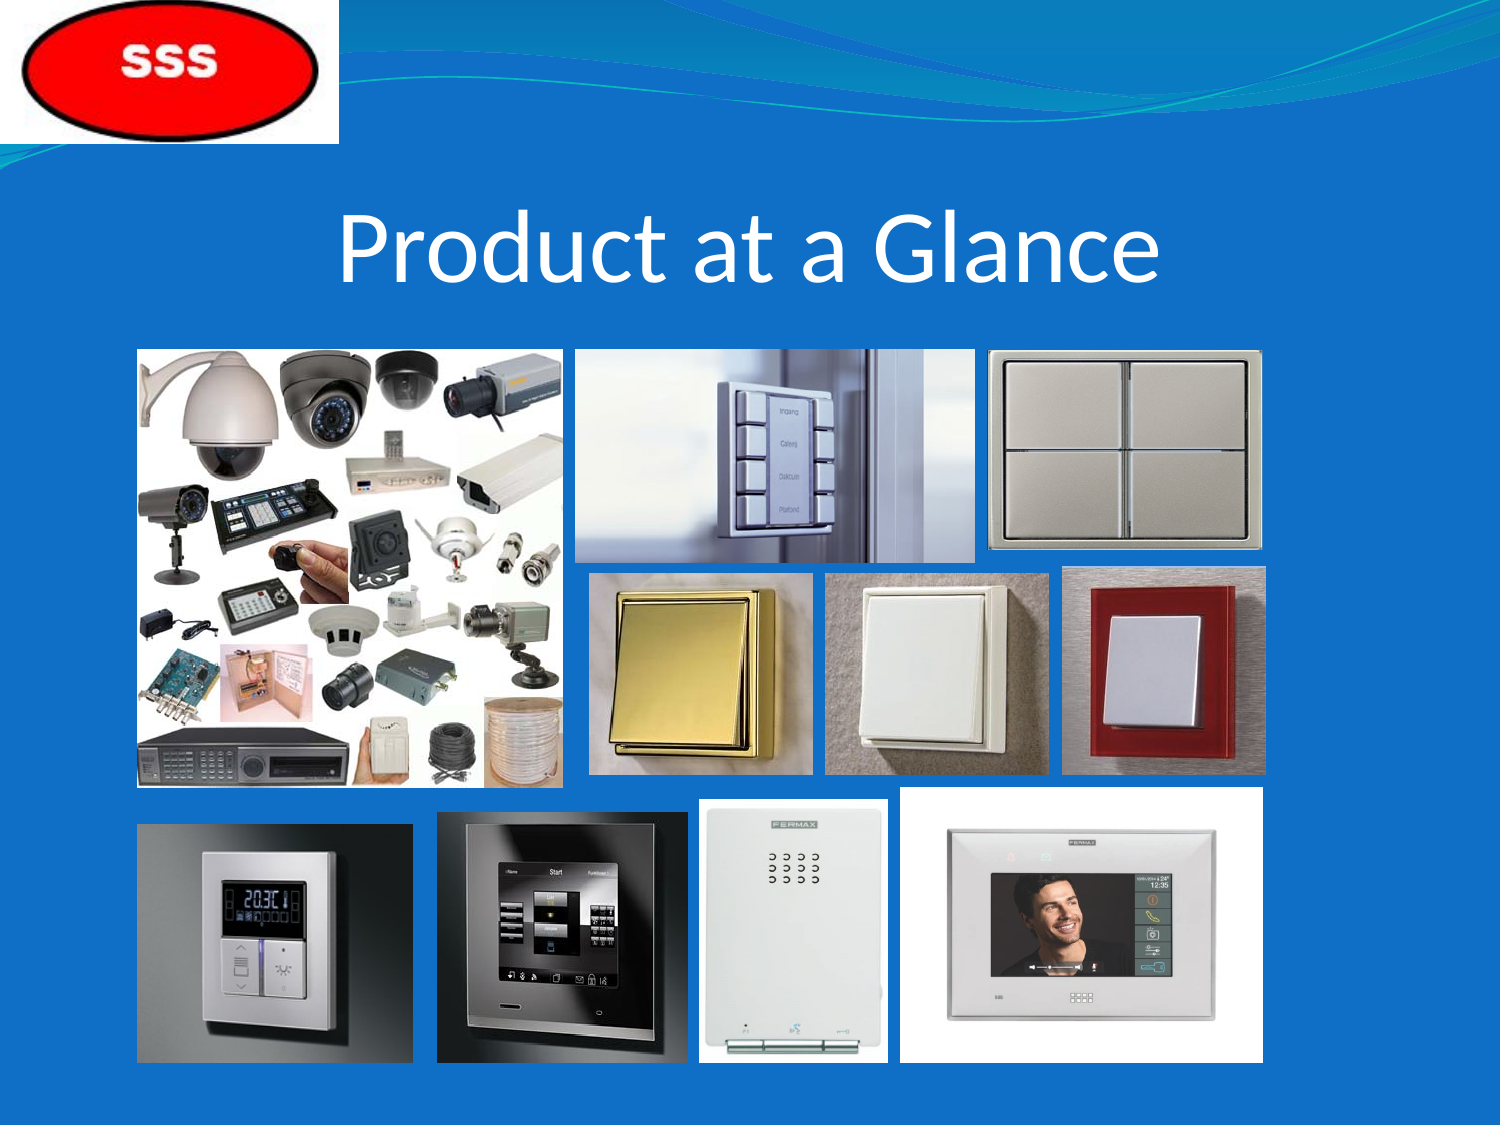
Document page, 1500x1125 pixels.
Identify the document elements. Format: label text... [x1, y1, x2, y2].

picture [987, 349, 1263, 551]
picture [824, 573, 1049, 776]
picture [137, 824, 413, 1063]
title Product at a Glance [75, 115, 1425, 303]
picture [574, 349, 976, 563]
picture [699, 799, 888, 1063]
picture [0, 0, 340, 144]
picture [437, 812, 688, 1063]
picture [588, 573, 813, 776]
picture [899, 787, 1263, 1063]
picture [1062, 566, 1266, 776]
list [137, 349, 563, 788]
